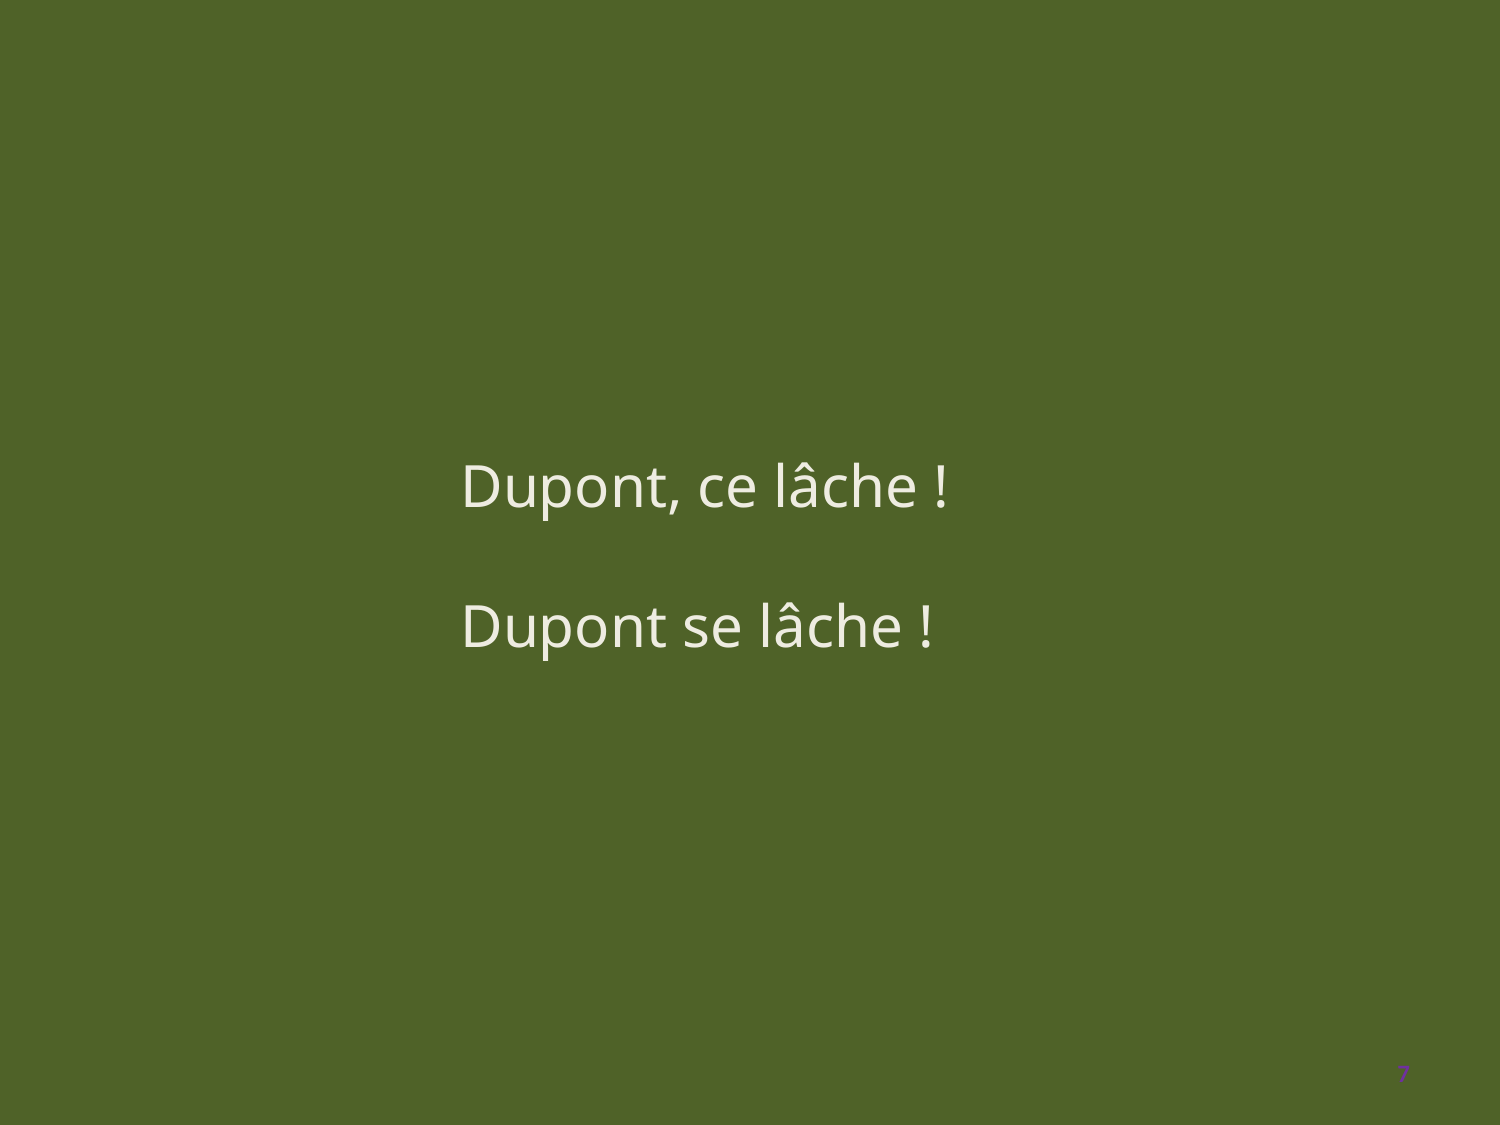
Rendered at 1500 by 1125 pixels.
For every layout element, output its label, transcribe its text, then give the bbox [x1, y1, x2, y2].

title [41, 196, 1447, 941]
slide_number 7 [1074, 1042, 1425, 1103]
text_box Dupont, ce lâche ! Dupont se lâche ! [371, 316, 1164, 782]
